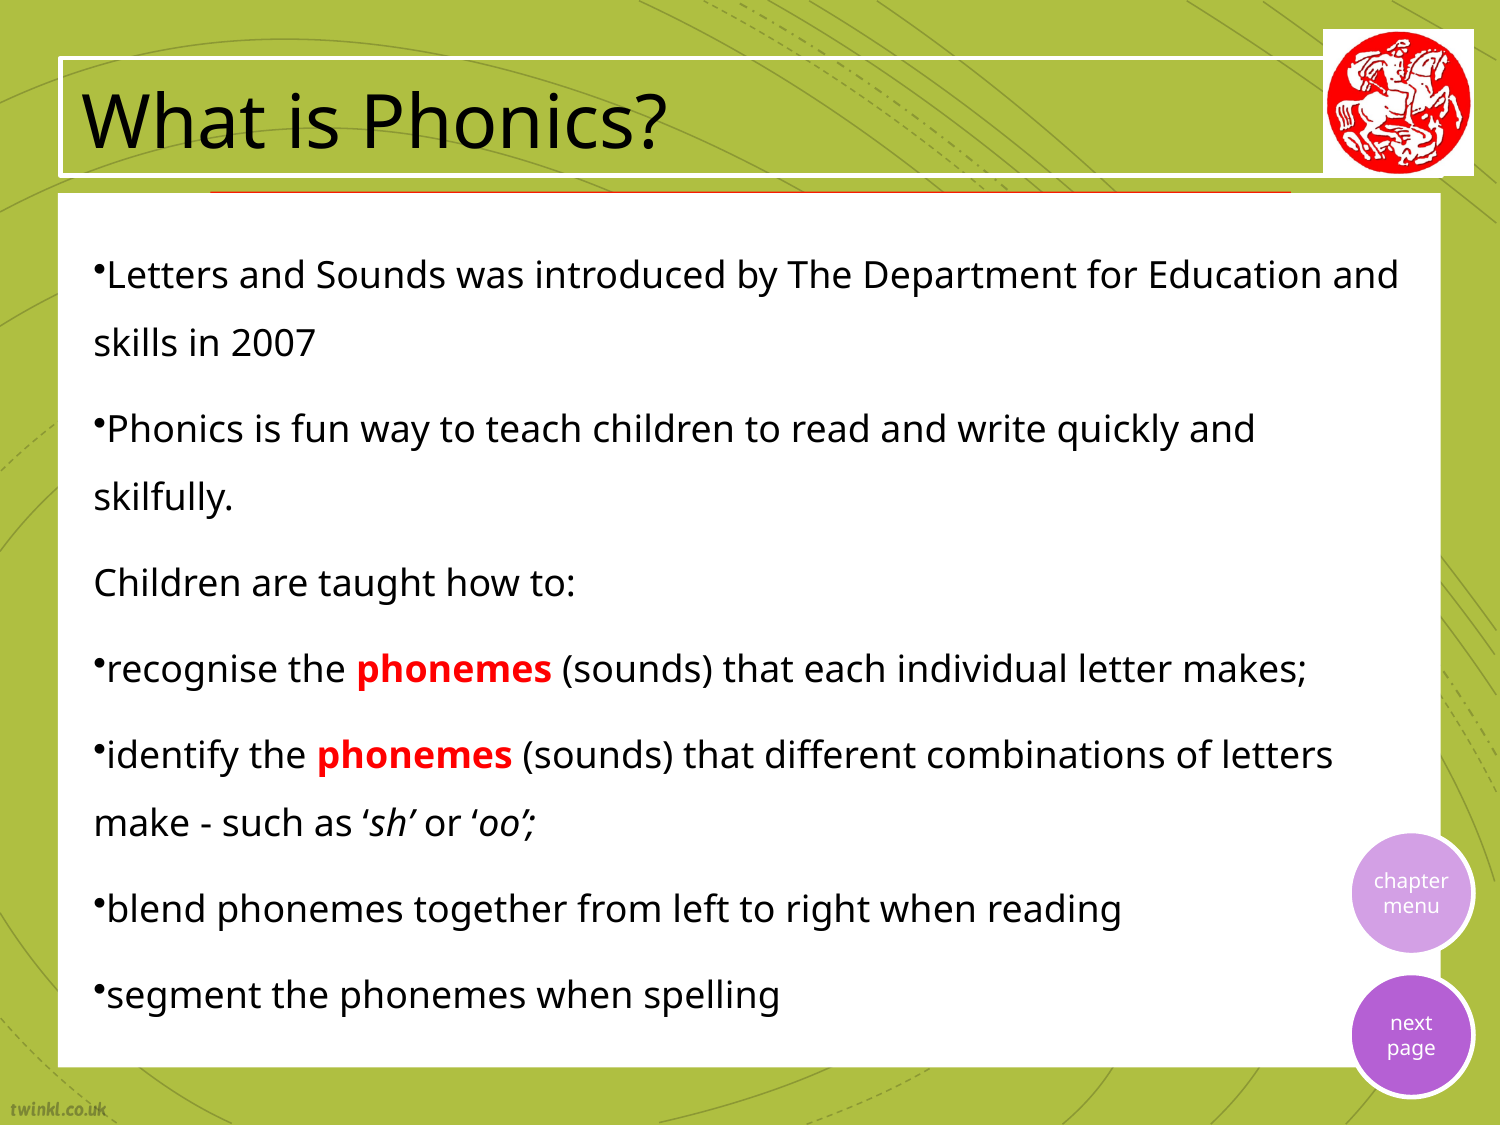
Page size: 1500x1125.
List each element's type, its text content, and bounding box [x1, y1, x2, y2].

text_box Letters and Sounds was introduced by The Department for Education and skills in 2007 Phonics is fun way to teach children to read and write quickly and skilfully. Children are taught how to: recognise the phonemes (sounds) that each individual letter makes; identify the phonemes (sounds) that different combinations of letters make - such as ‘sh’ or ‘oo’; blend phonemes together from left to right when reading segment the phonemes when spelling [57, 192, 1442, 1069]
text_box next page [1348, 971, 1475, 1099]
text_box chapter menu [1348, 829, 1475, 957]
text_box What is Phonics? [66, 65, 683, 171]
picture [9, 1101, 106, 1116]
text_box [59, 57, 1443, 177]
picture [1323, 28, 1474, 176]
